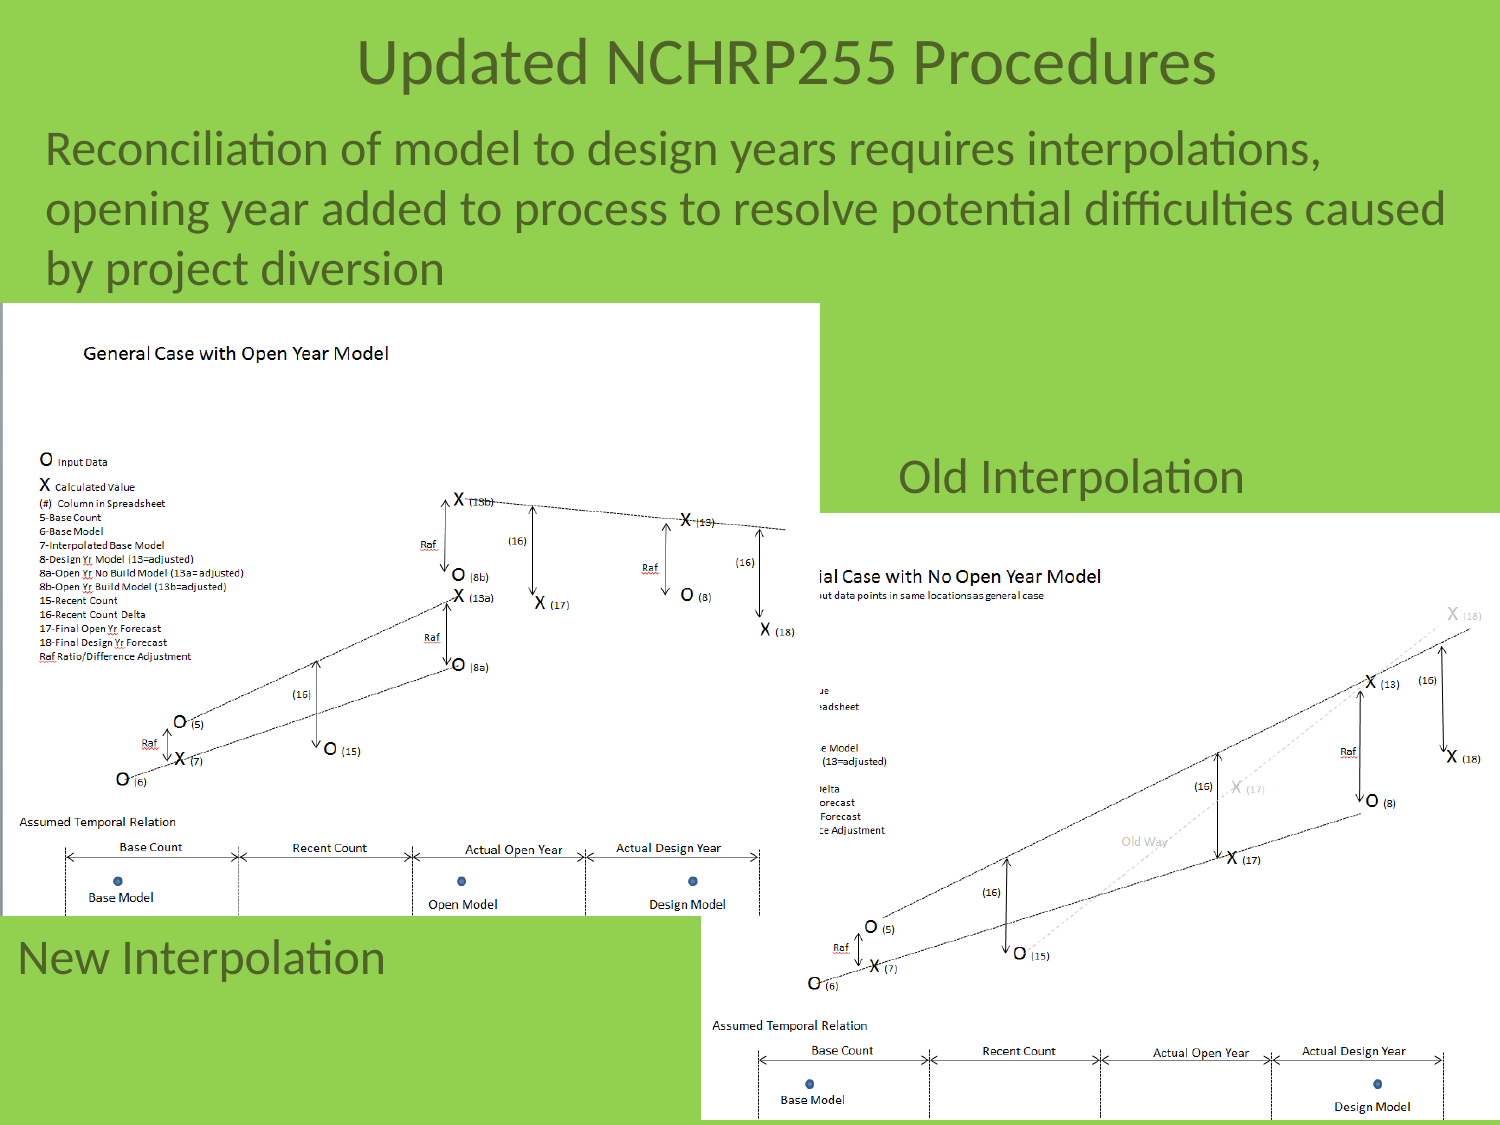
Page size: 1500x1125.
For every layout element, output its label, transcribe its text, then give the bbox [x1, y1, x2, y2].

picture [0, 303, 1500, 1121]
text_box Reconciliation of model to design years requires interpolations, opening year added to process to resolve potential difficulties caused by project diversion [30, 108, 1500, 303]
text_box New Interpolation [2, 924, 620, 992]
text_box Updated NCHRP255 Procedures [337, 10, 1238, 106]
text_box Old Interpolation [883, 435, 1500, 511]
